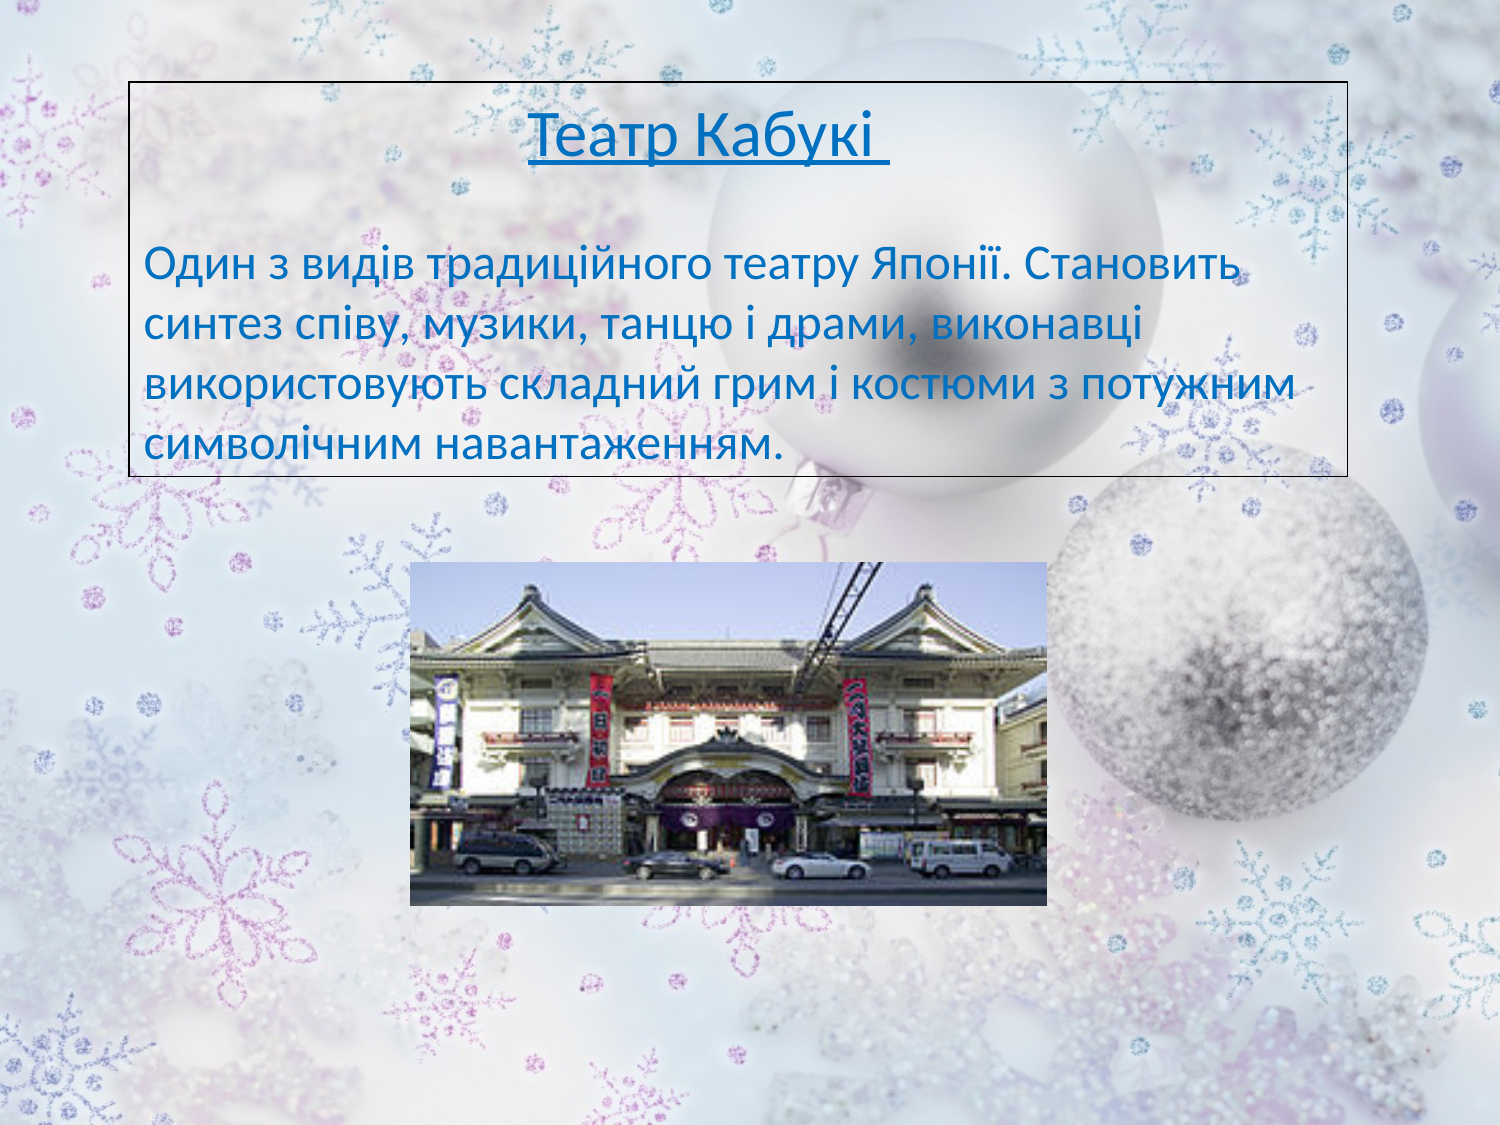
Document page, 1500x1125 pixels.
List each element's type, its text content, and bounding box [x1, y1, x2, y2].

text_box Театр Кабукі Один з видів традиційного театру Японії. Становить синтез співу, музики, танцю і драми, виконавці використовують складний грим і костюми з потужним символічним навантаженням. [128, 81, 1348, 477]
picture [0, 0, 1500, 1125]
